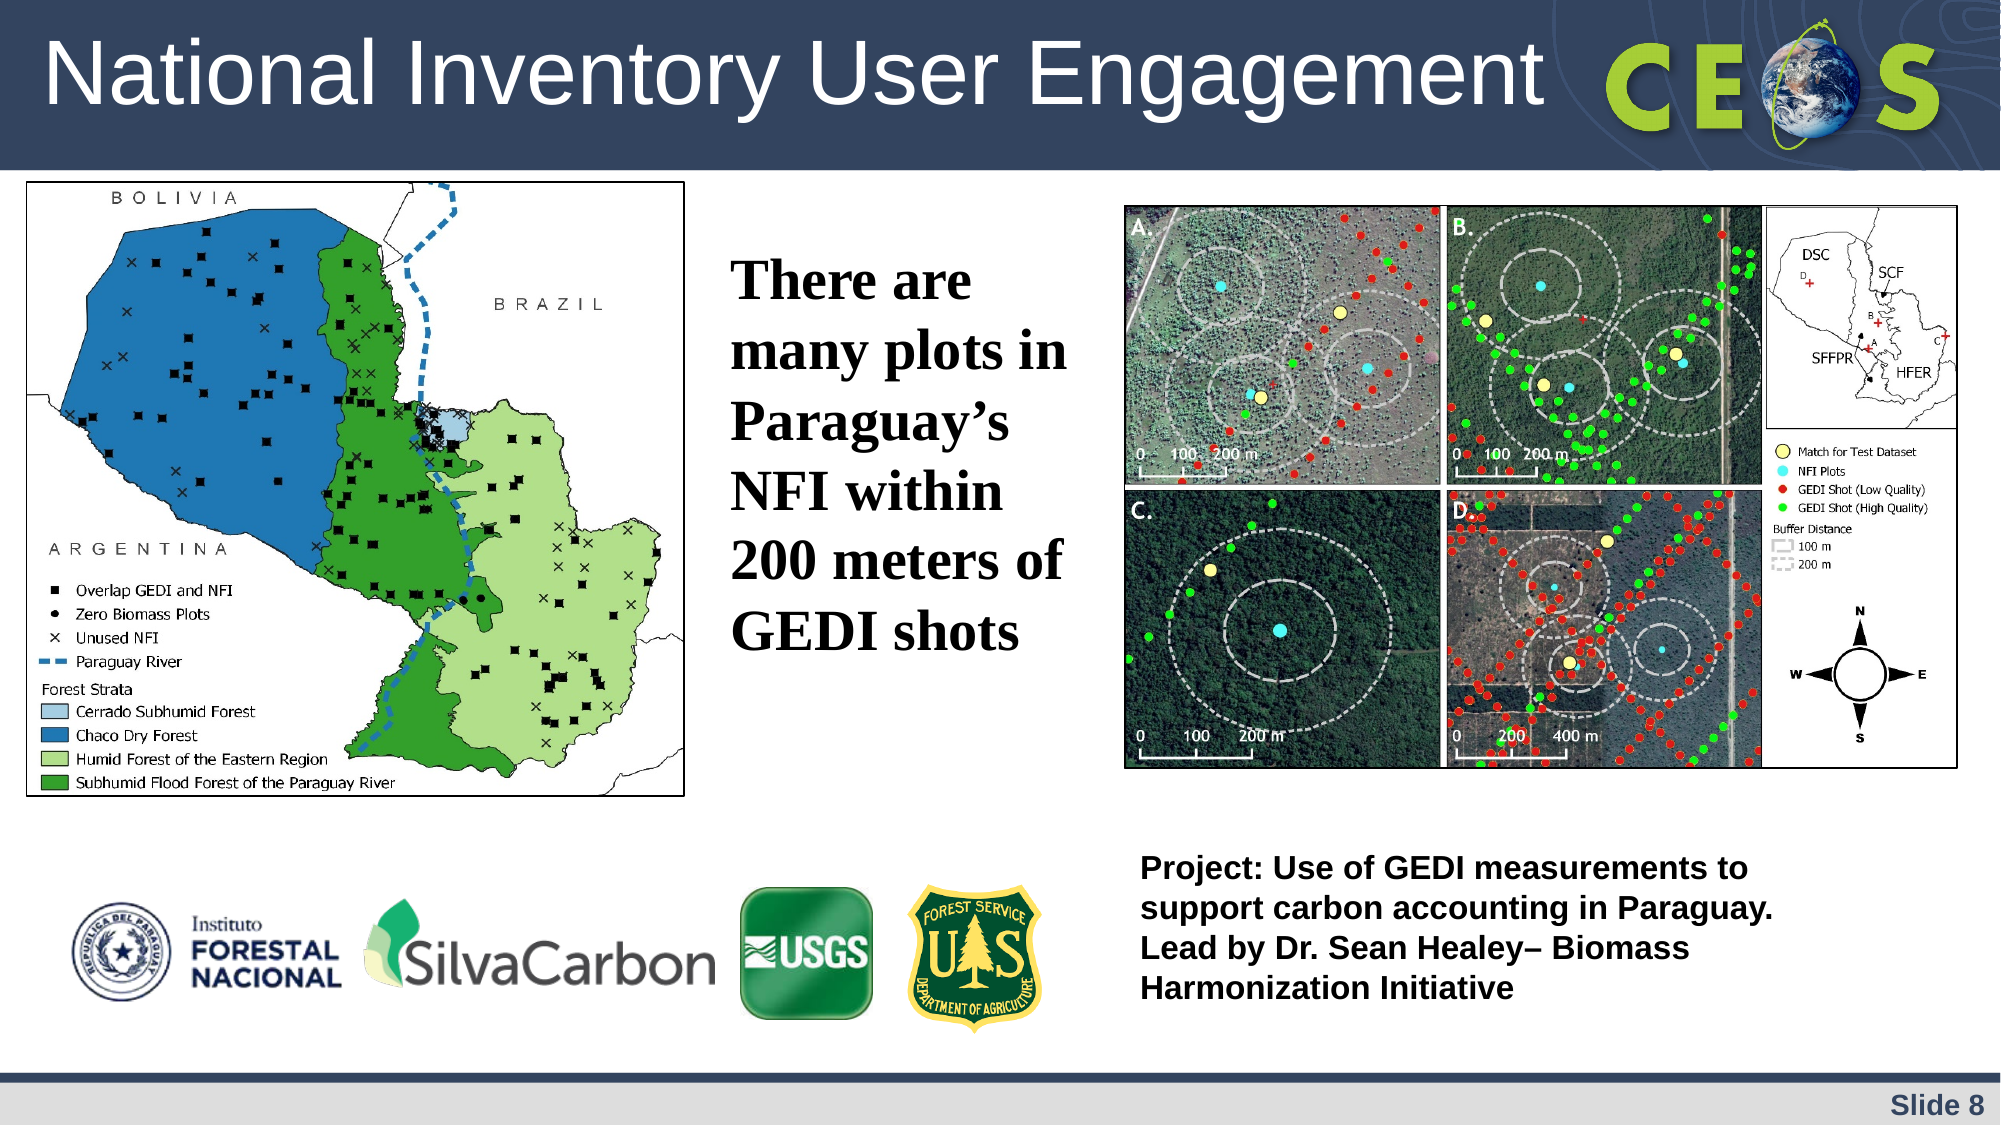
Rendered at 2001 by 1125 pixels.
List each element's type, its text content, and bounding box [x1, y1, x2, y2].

text_box Project: Use of GEDI measurements to support carbon accounting in Paraguay. Lead by Dr. Sean Healey– Biomass Harmonization Initiative [1125, 838, 1861, 1049]
picture [27, 182, 684, 796]
picture [356, 892, 734, 991]
title National Inventory User Engagement [27, 17, 1598, 160]
picture [61, 892, 352, 1008]
picture [740, 887, 873, 1020]
picture [907, 884, 1042, 1034]
picture [1606, 18, 1939, 150]
text_box There are many plots in Paraguay’s NFI within 200 meters of GEDI shots [715, 234, 1100, 670]
picture [1124, 205, 1957, 768]
